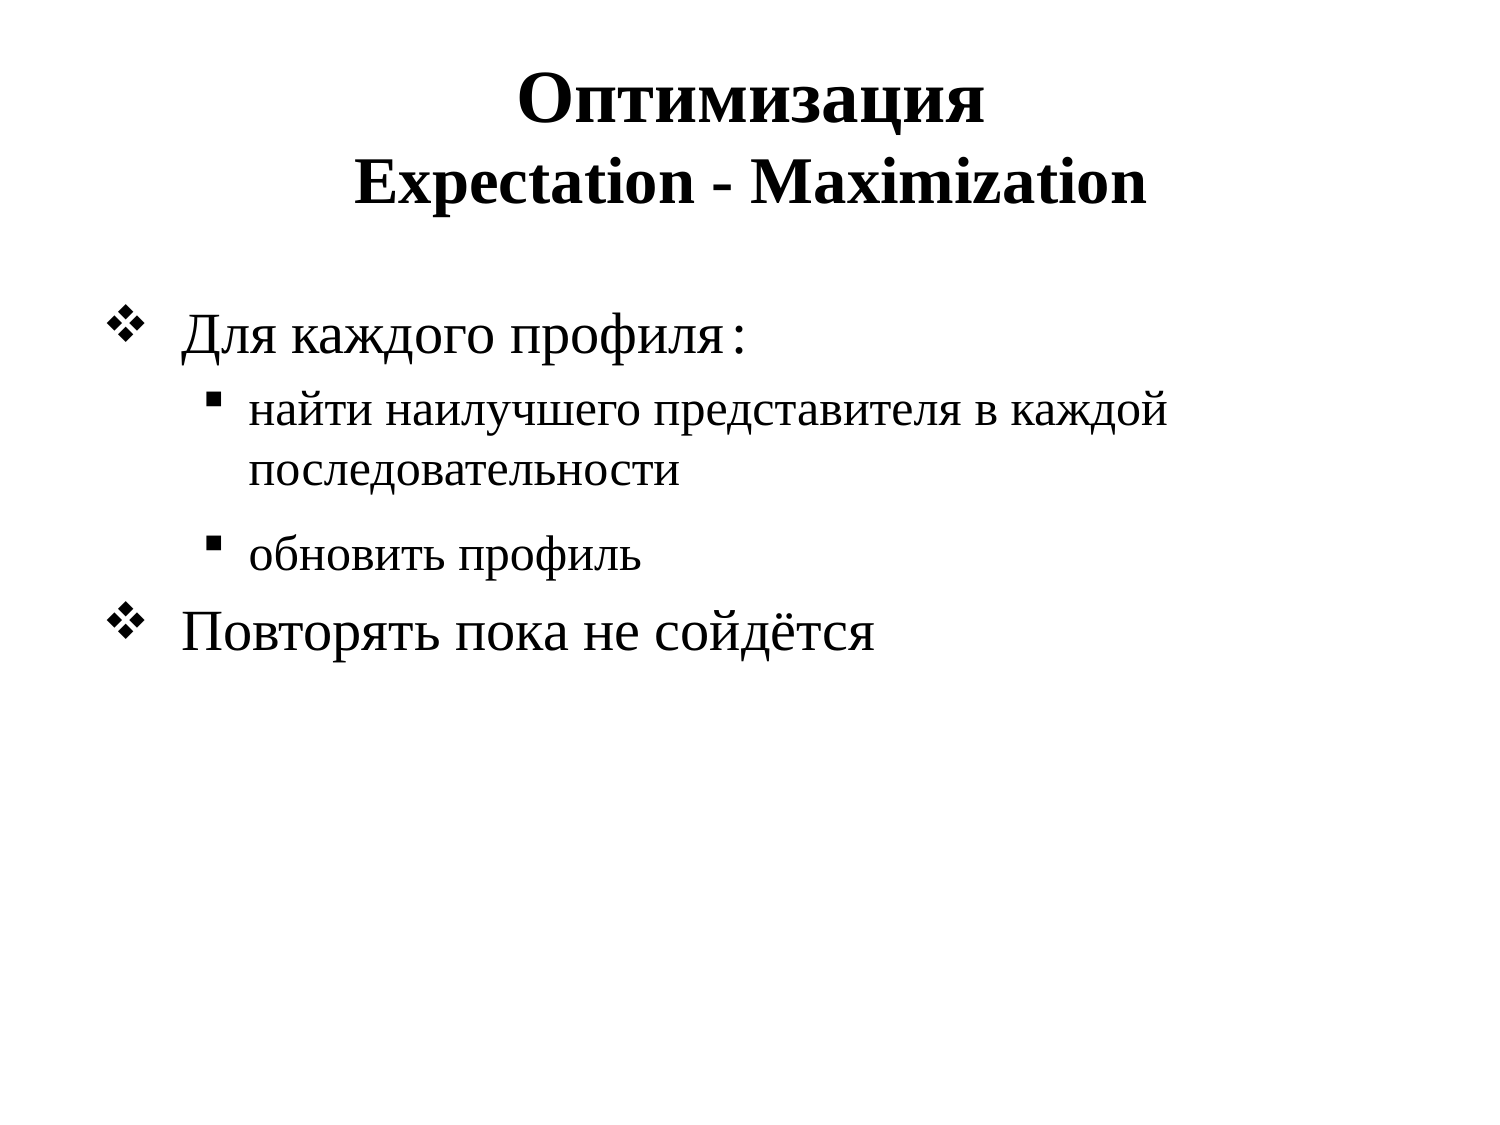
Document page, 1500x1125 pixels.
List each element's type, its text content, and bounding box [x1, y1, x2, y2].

text_box найти наилучшего представителя в каждой последовательности обновить профиль [187, 367, 1325, 588]
text_box Оптимизация Expectation - Maximization [339, 39, 1164, 225]
text_box Для каждого профиля : Повторять пока не сойдётся [87, 287, 1100, 670]
